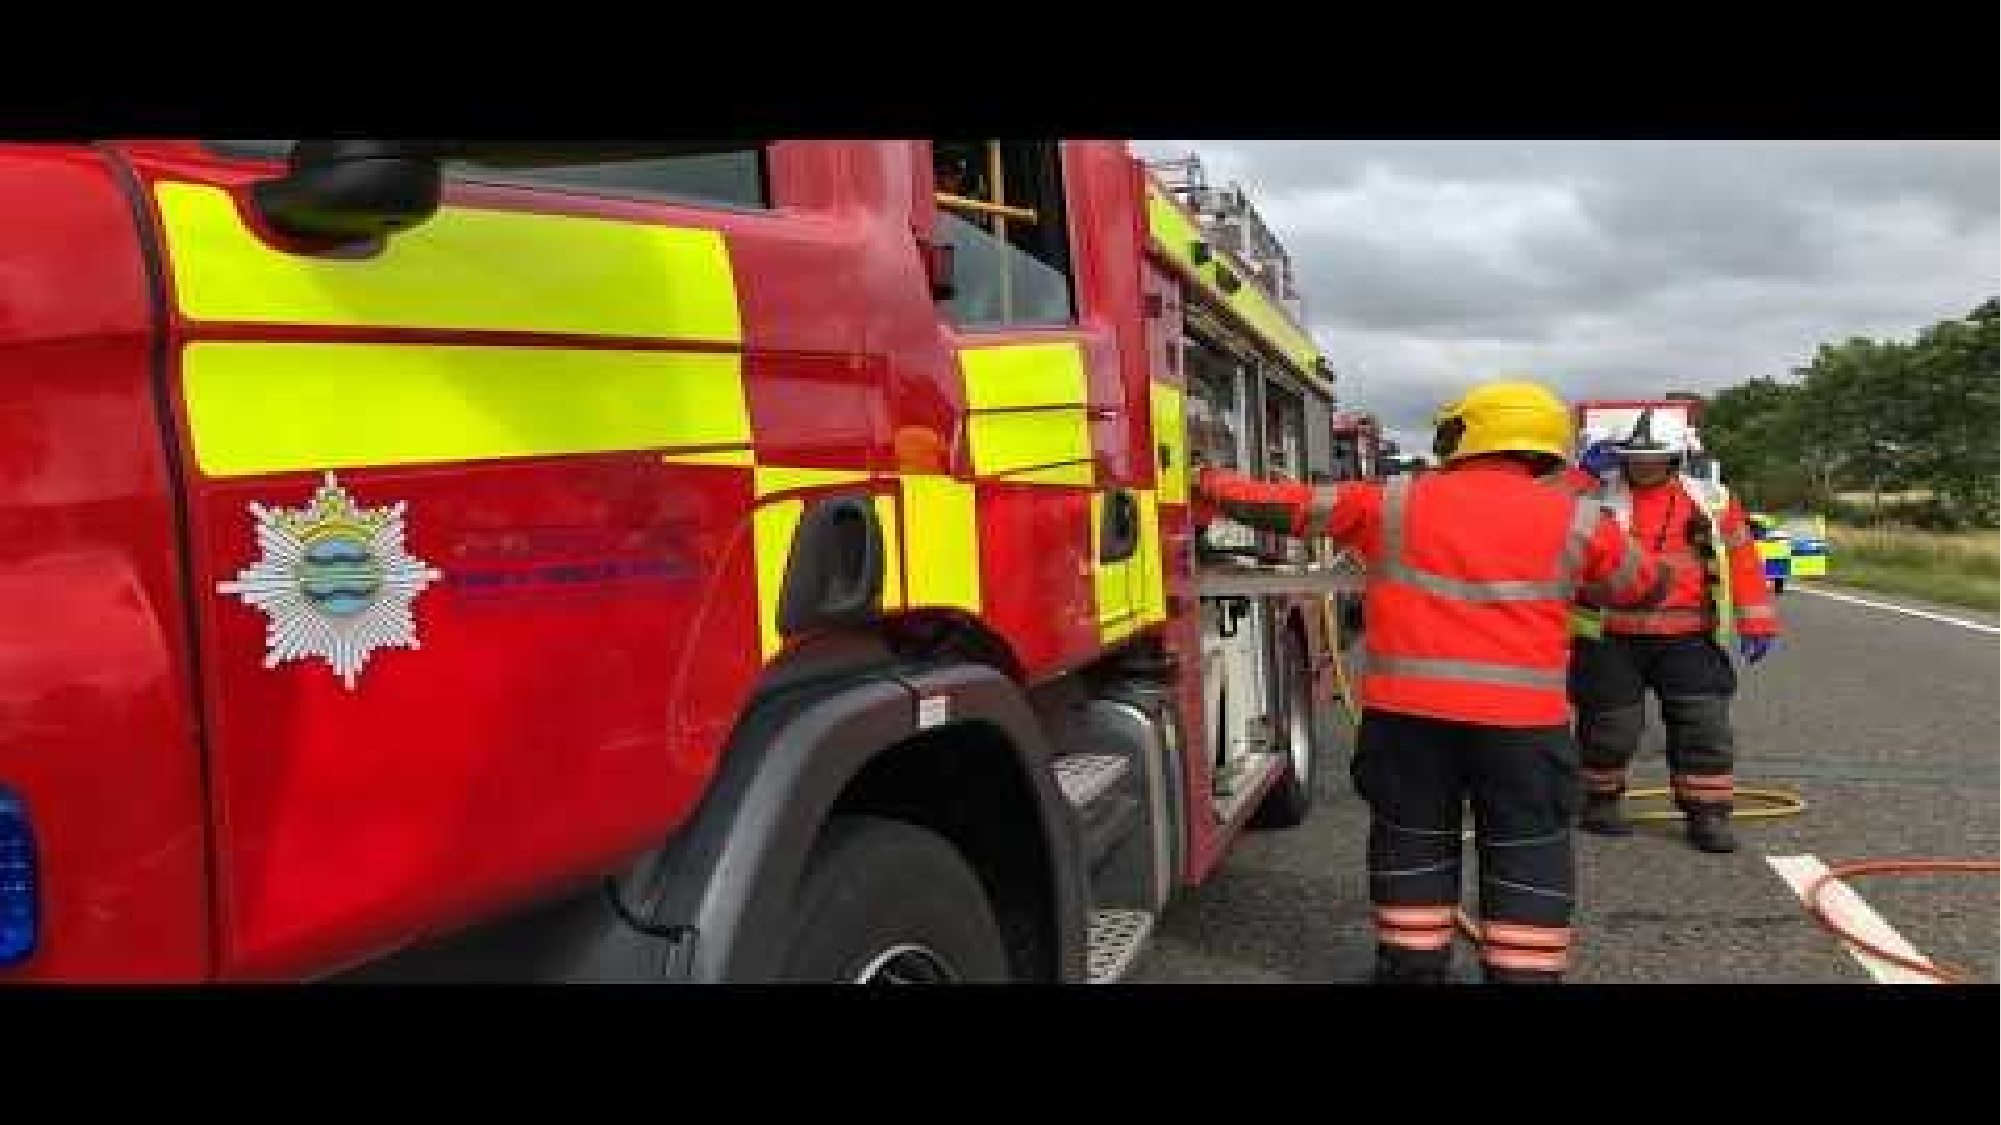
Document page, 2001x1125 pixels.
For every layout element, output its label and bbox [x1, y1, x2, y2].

text_box [0, 0, 2000, 1125]
